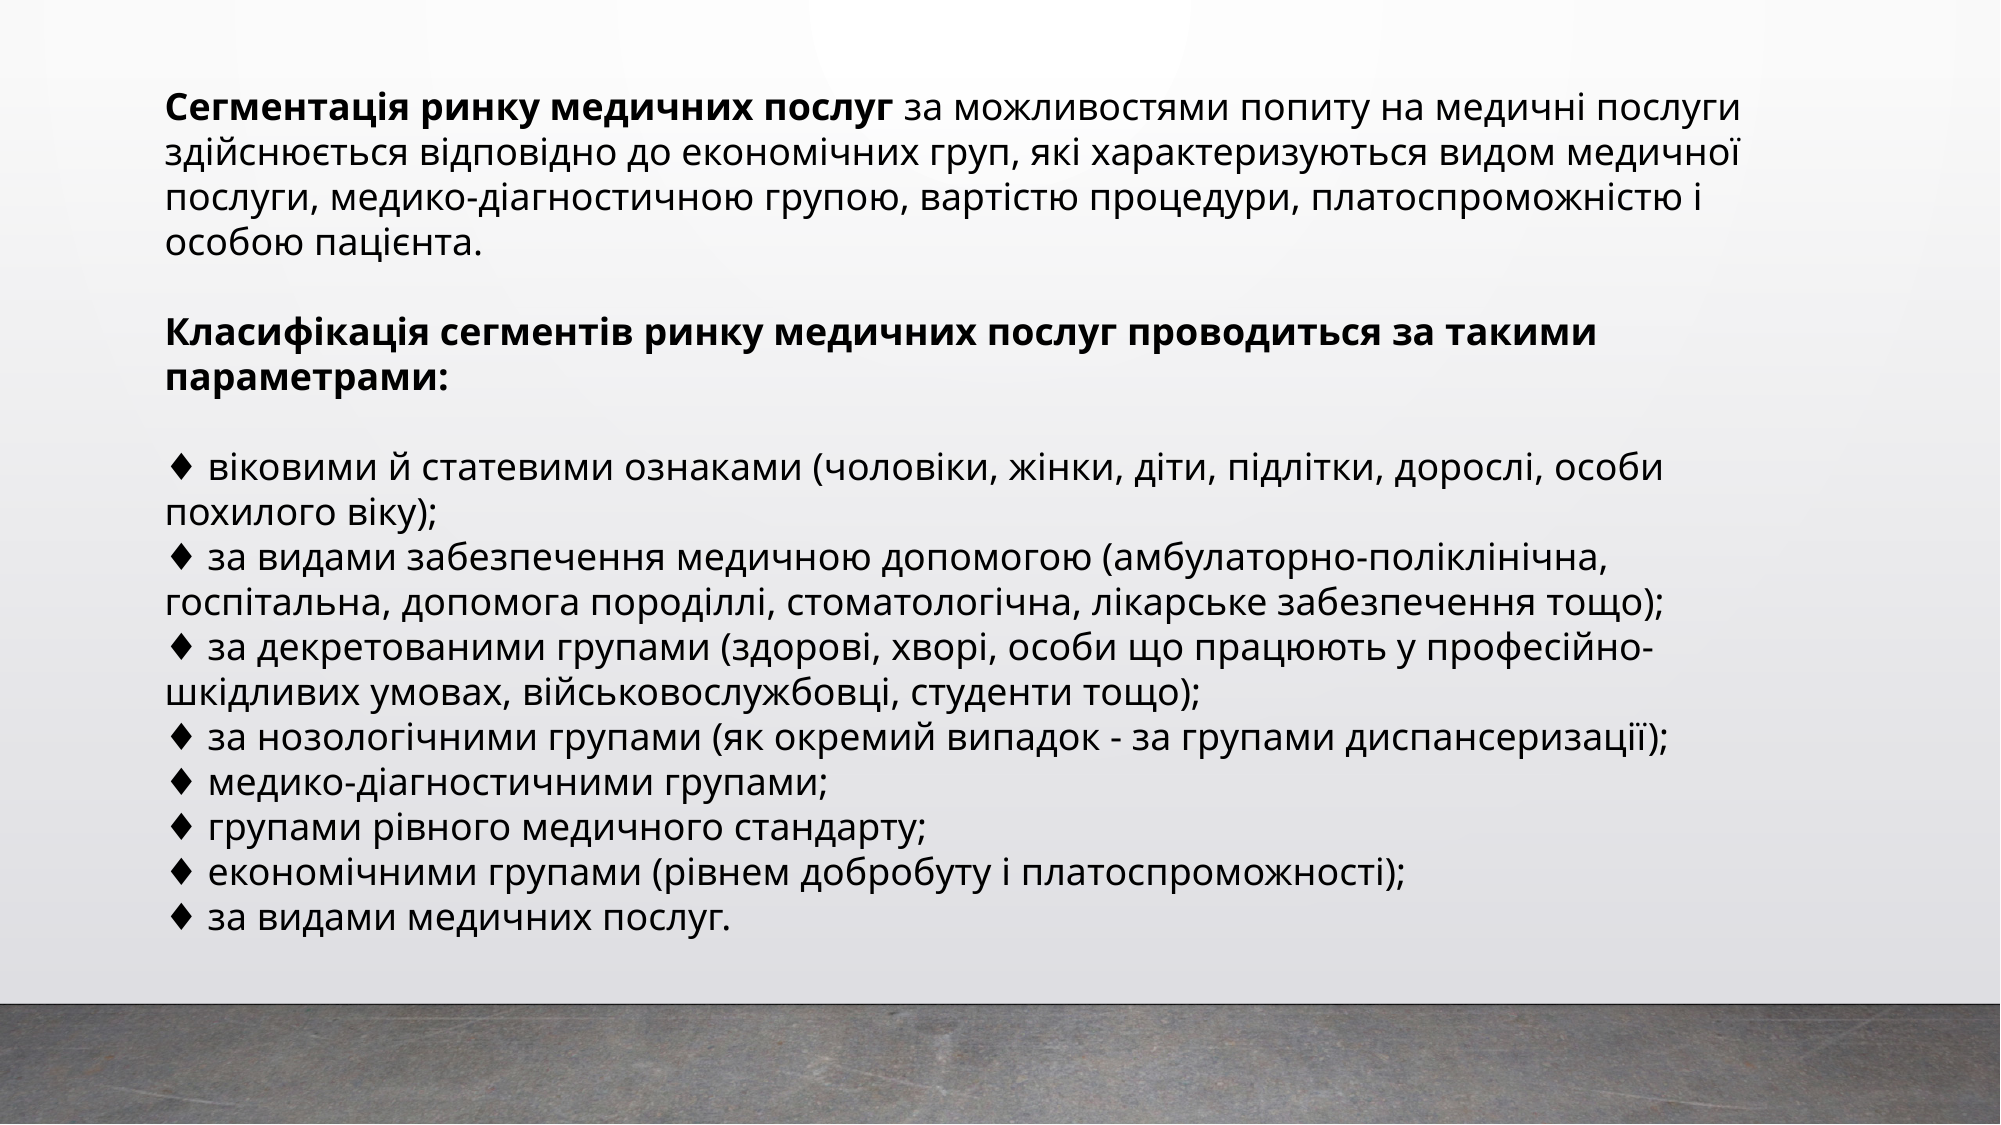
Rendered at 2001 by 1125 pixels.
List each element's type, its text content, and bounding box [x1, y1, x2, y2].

picture [0, 1004, 2000, 1124]
text_box Сегментація ринку медичних послуг за можливостями попиту на медичні послуги здійснюється відповідно до економічних груп, які характеризуються видом медичної послуги, медико-діагностичною групою, вартістю процедури, платоспроможністю і особою пацієнта. Класифікація сегментів ринку медичних послуг проводиться за такими параметрами: ♦ віковими й статевими ознаками (чоловіки, жінки, діти, підлітки, дорослі, особи похилого віку); ♦ за видами забезпечення медичною допомогою (амбулаторно-поліклінічна, госпітальна, допомога породіллі, стоматологічна, лікарське забезпечення тощо); ♦ за декретованими групами (здорові, хворі, особи що працюють у професійно-шкідливих умовах, військовослужбовці, студенти тощо); ♦ за нозологічними групами (як окремий випадок - за групами диспансеризації); ♦ медико-діагностичними групами; ♦ групами рівного медичного стандарту; ♦ економічними групами (рівнем добробуту і платоспроможності); ♦ за видами медичних послуг. [149, 75, 1851, 946]
